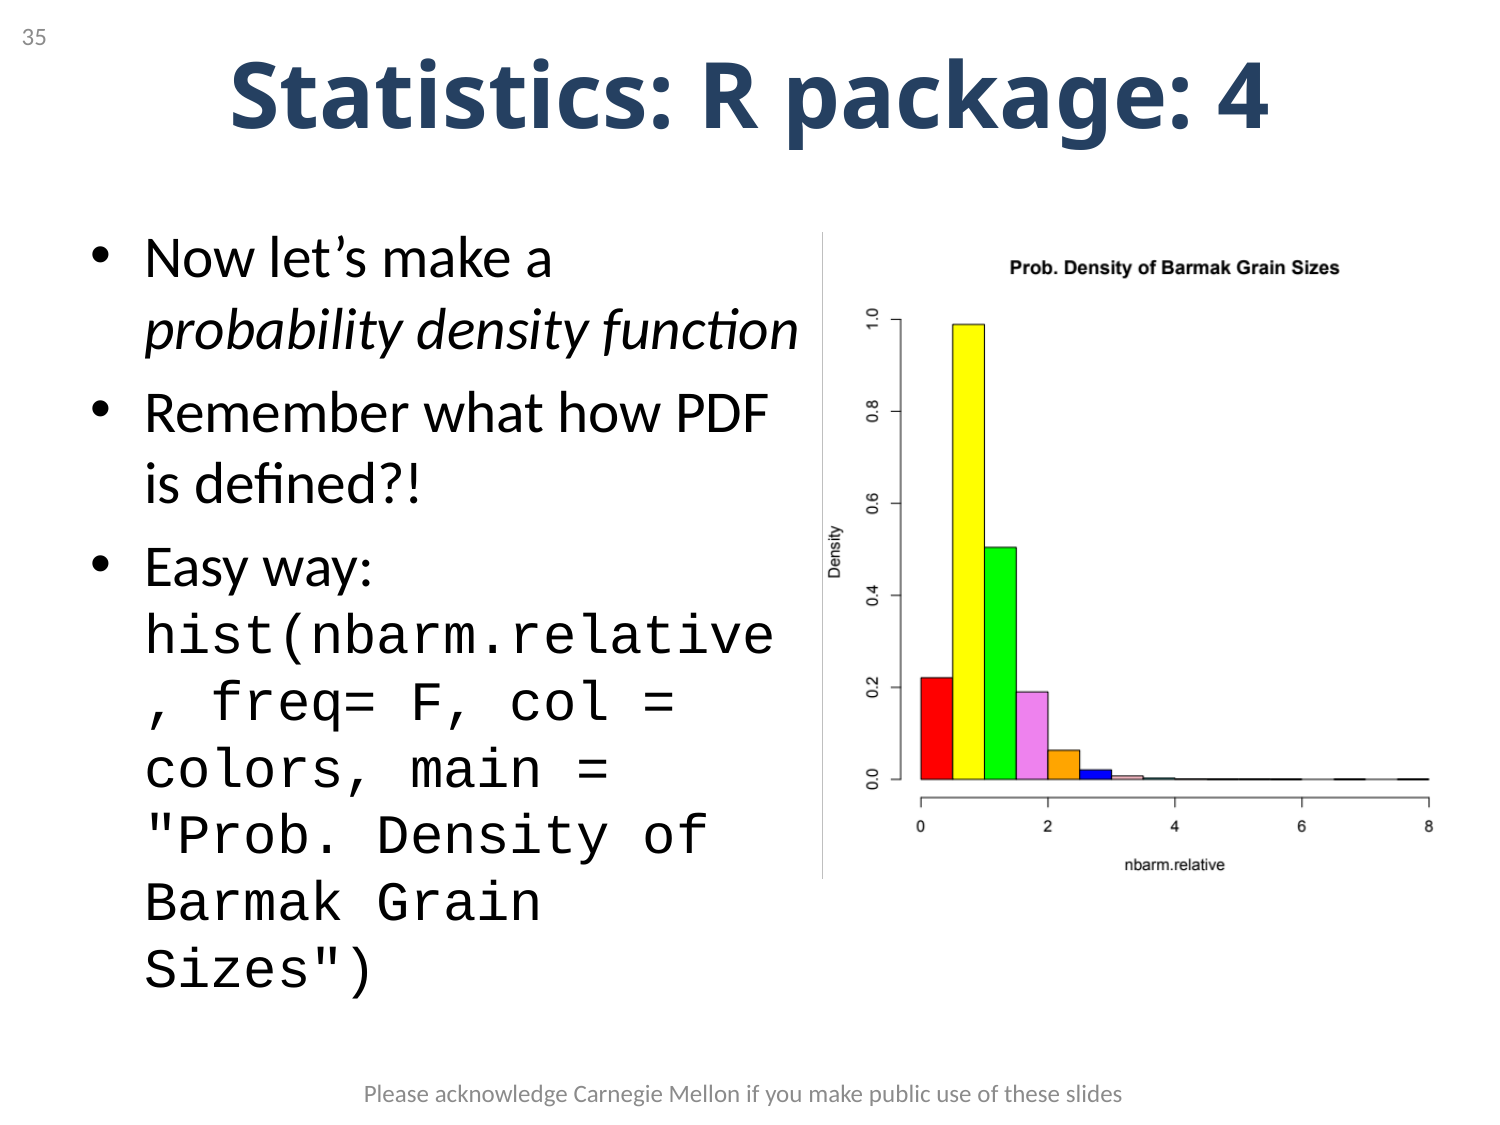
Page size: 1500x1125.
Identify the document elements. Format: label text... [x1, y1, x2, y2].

list Now let’s make a probability density function Remember what how PDF is defined?! Easy way: hist(nbarm.relative, freq= F, col = colors, main = "Prob. Density of Barmak Grain Sizes") [75, 211, 821, 1052]
slide_number 35 [6, 5, 123, 66]
picture [820, 232, 1470, 879]
title Statistics: R package: 4 [75, 0, 1425, 186]
footer Please acknowledge Carnegie Mellon if you make public use of these slides [271, 1062, 1217, 1123]
